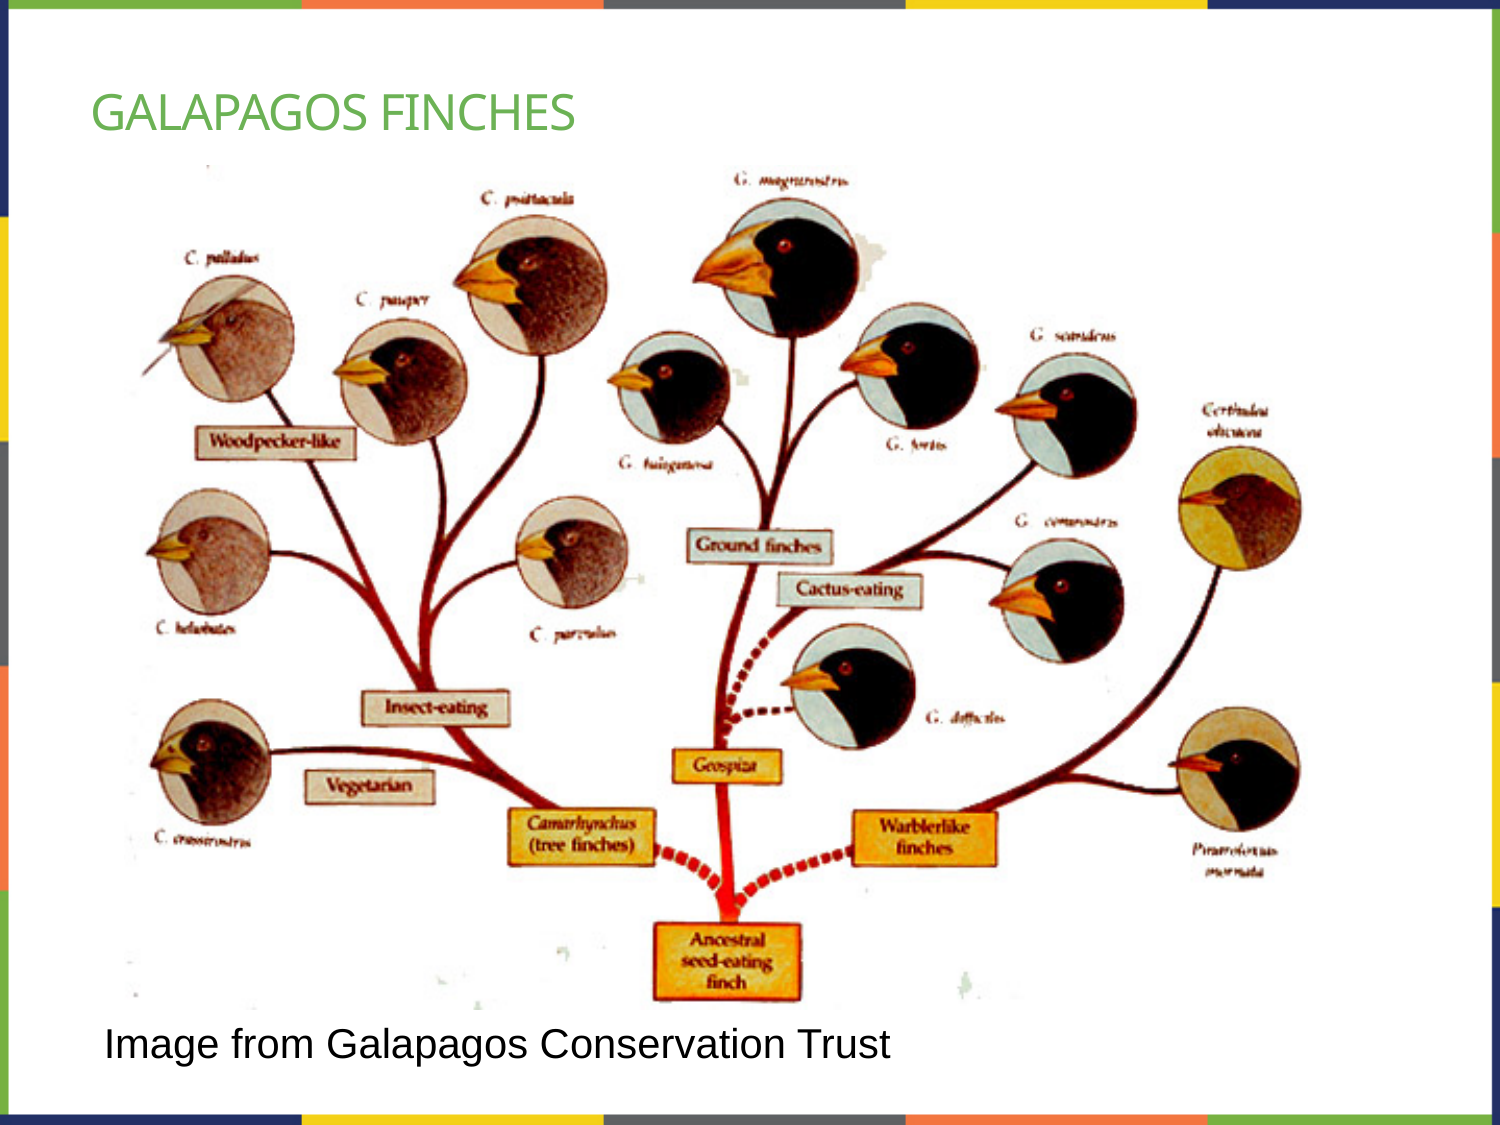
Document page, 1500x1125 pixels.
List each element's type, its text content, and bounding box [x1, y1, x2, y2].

title Galapagos finches [75, 39, 1398, 148]
picture [0, 0, 1500, 1125]
list Image from Galapagos Conservation Trust [88, 1009, 1412, 1086]
